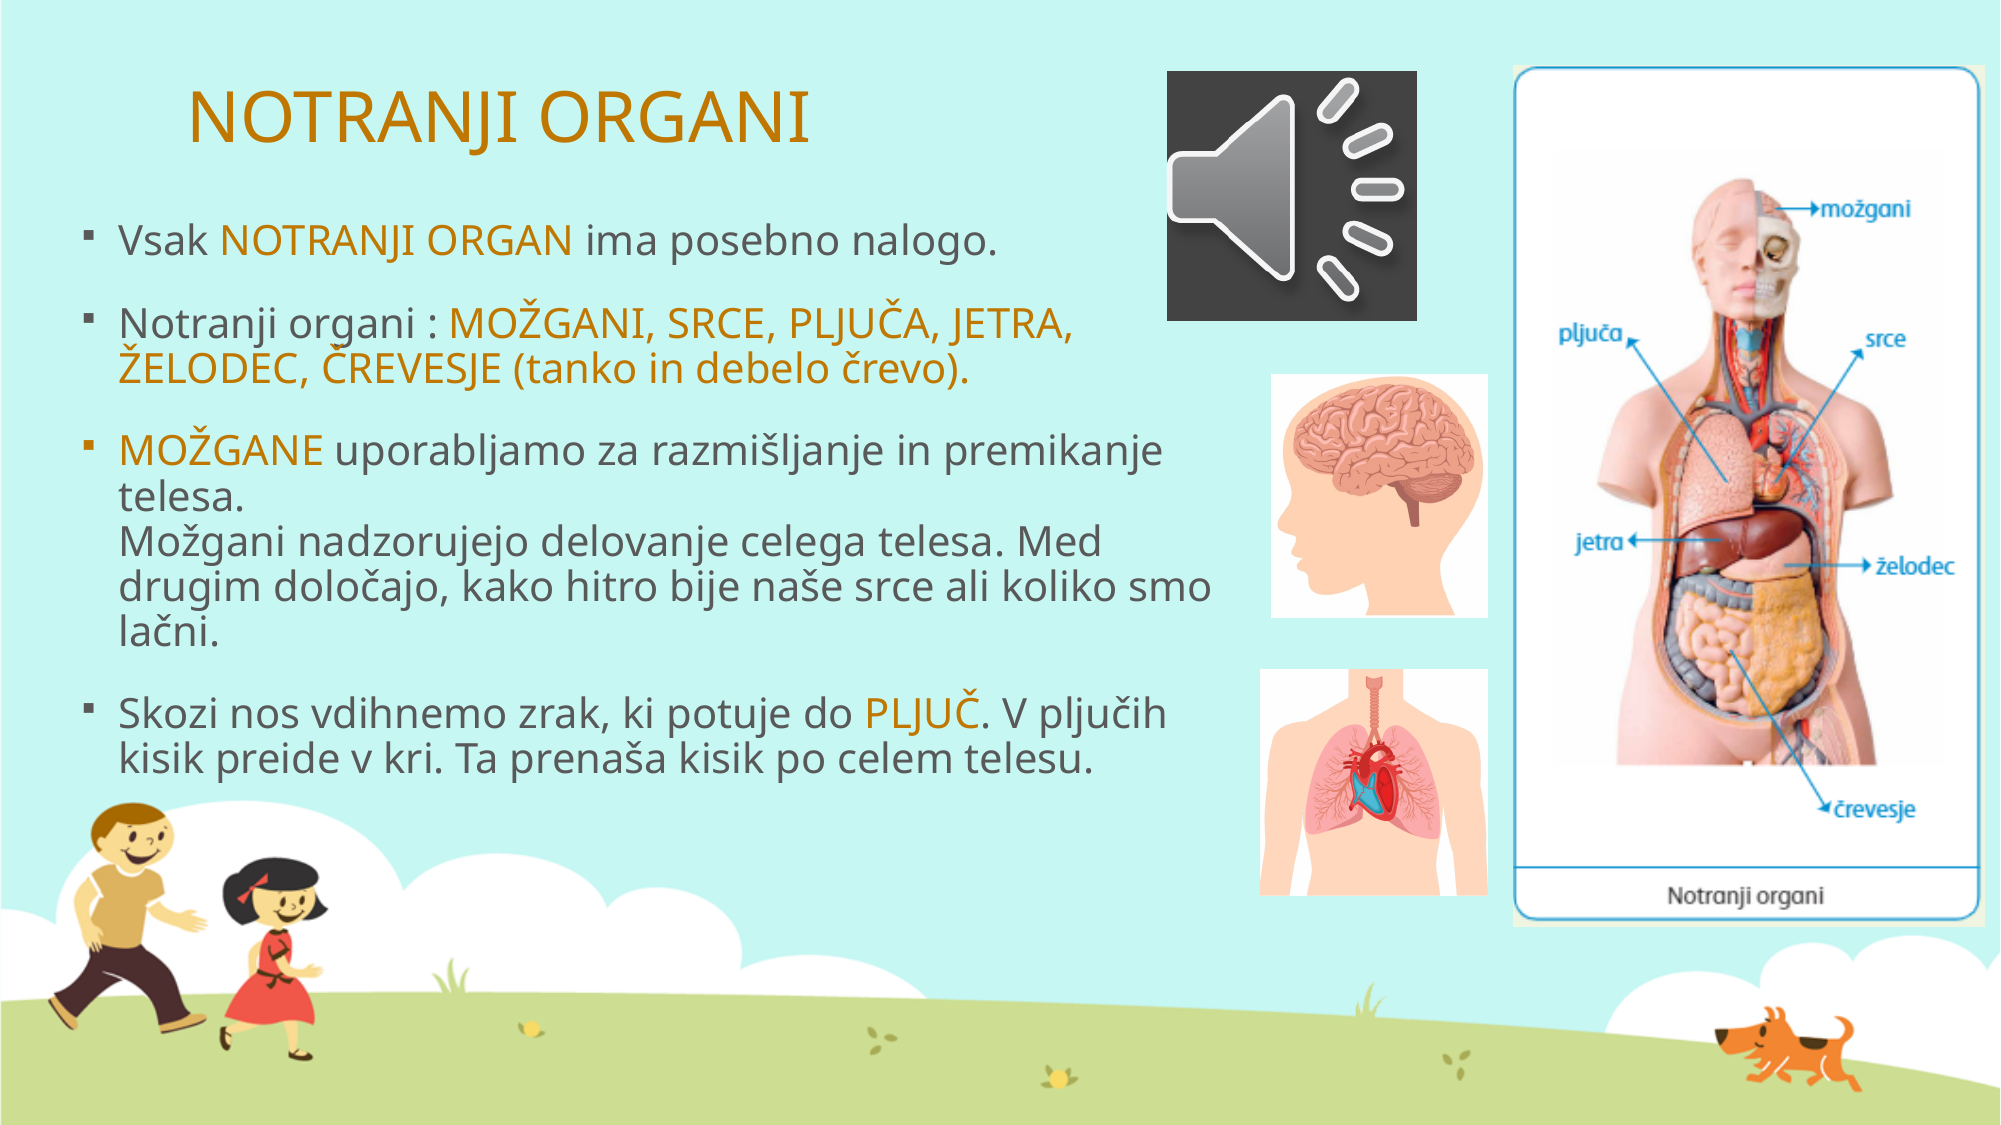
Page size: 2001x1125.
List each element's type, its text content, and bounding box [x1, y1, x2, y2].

list Vsak NOTRANJI ORGAN ima posebno nalogo. Notranji organi : MOŽGANI, SRCE, PLJUČA, JETRA, ŽELODEC, ČREVESJE (tanko in debelo črevo). MOŽGANE uporabljamo za razmišljanje in premikanje telesa. Možgani nadzorujejo delovanje celega telesa. Med drugim določajo, kako hitro bije naše srce ali koliko smo lačni. Skozi nos vdihnemo zrak, ki potuje do PLJUČ. V pljučih kisik preide v kri. Ta prenaša kisik po celem telesu. [58, 212, 1266, 828]
title NOTRANJI ORGANI [171, 50, 1005, 165]
picture [0, 0, 2001, 1125]
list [1513, 65, 1985, 927]
